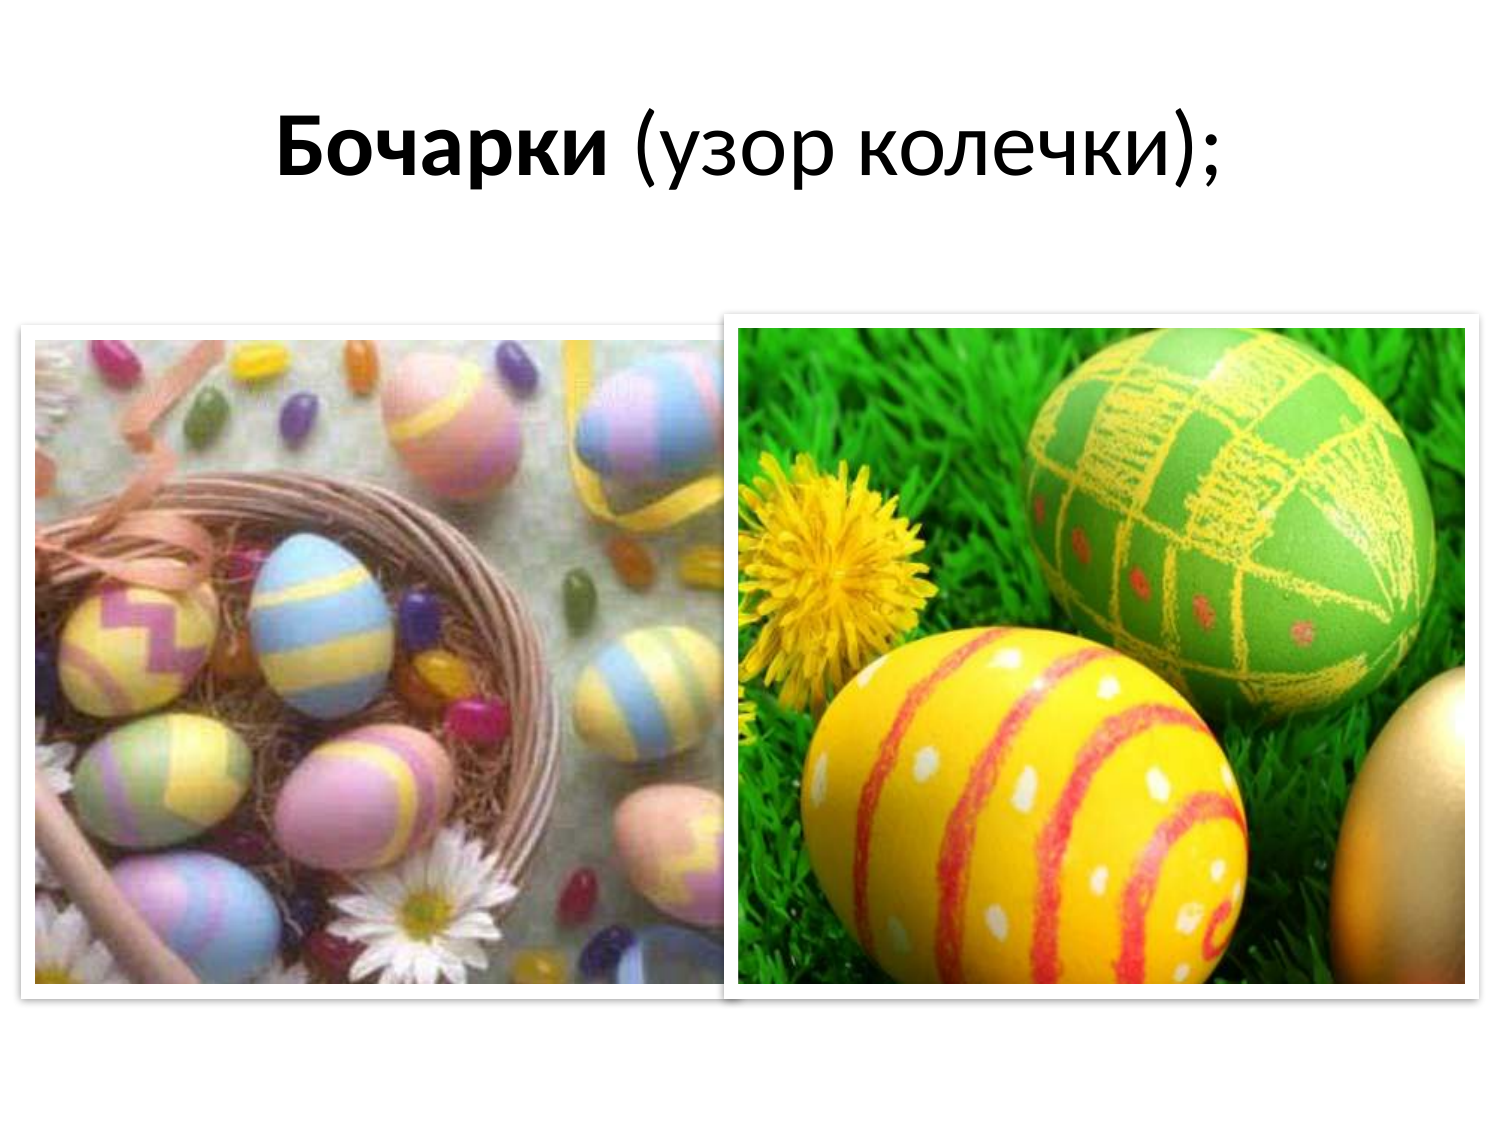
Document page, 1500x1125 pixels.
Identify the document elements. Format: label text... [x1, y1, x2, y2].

picture [738, 327, 1466, 985]
title Бочарки (узор колечки); [75, 45, 1425, 233]
picture [34, 339, 727, 985]
